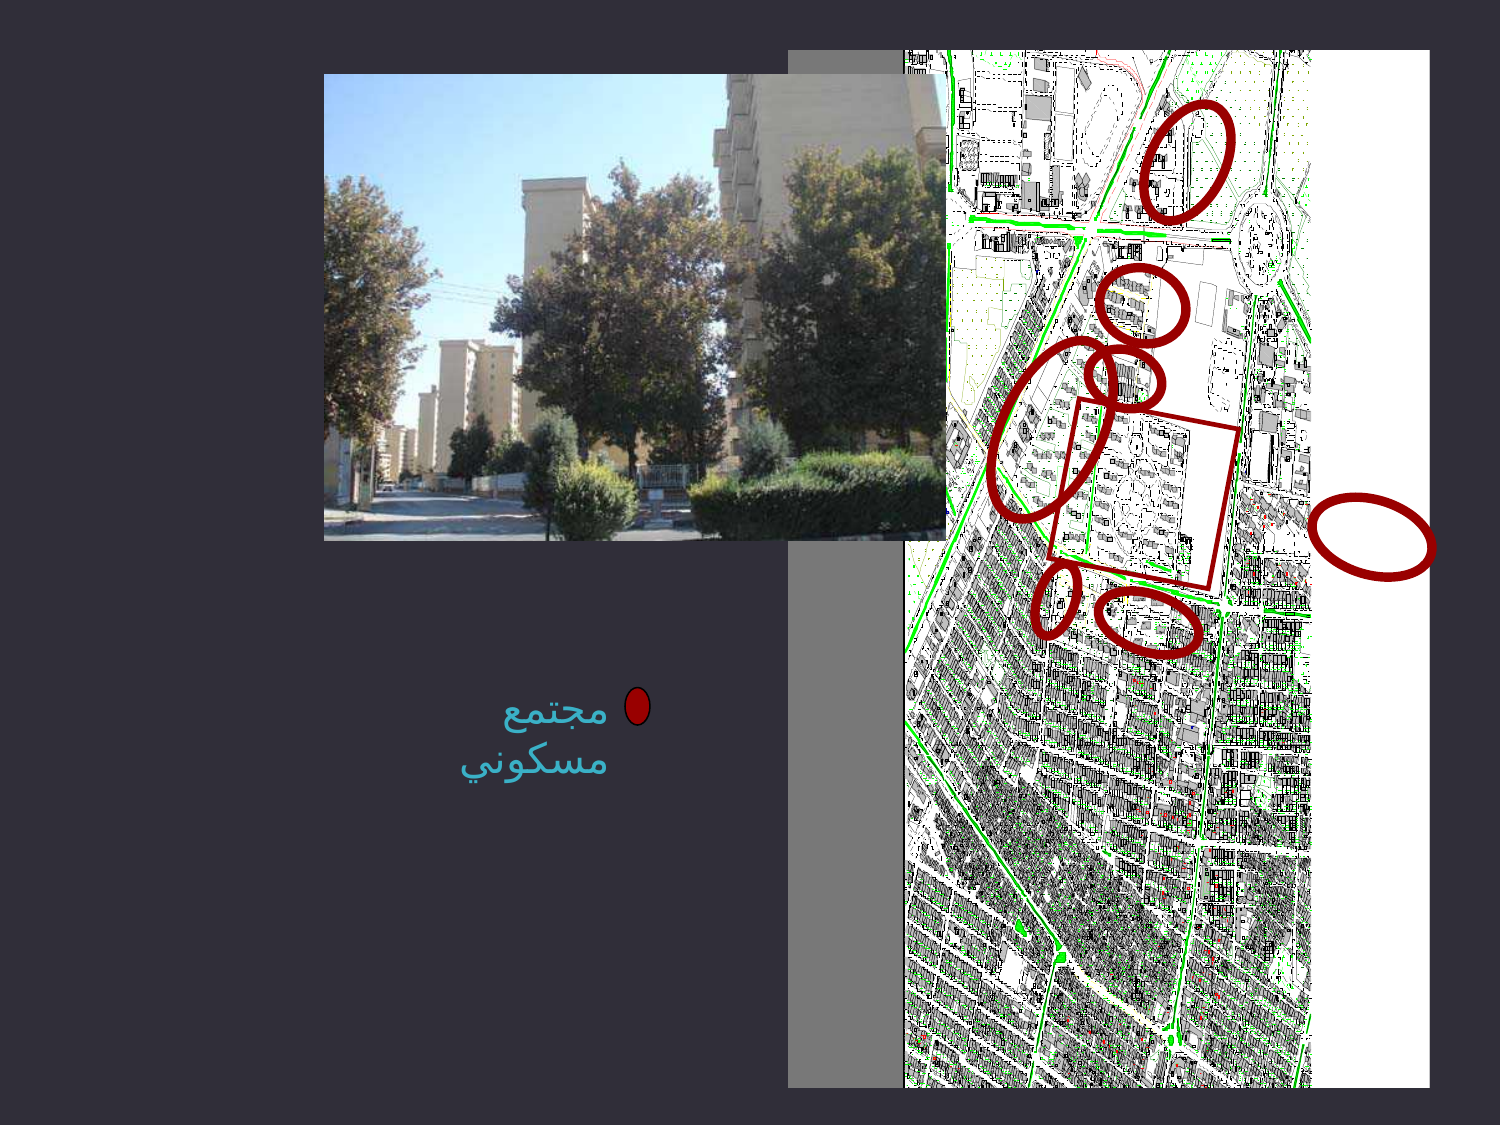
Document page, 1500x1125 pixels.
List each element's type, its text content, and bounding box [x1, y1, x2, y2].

text_box [625, 687, 650, 726]
text_box مجتمع مسكوني [324, 674, 625, 790]
picture [324, 49, 1430, 1088]
